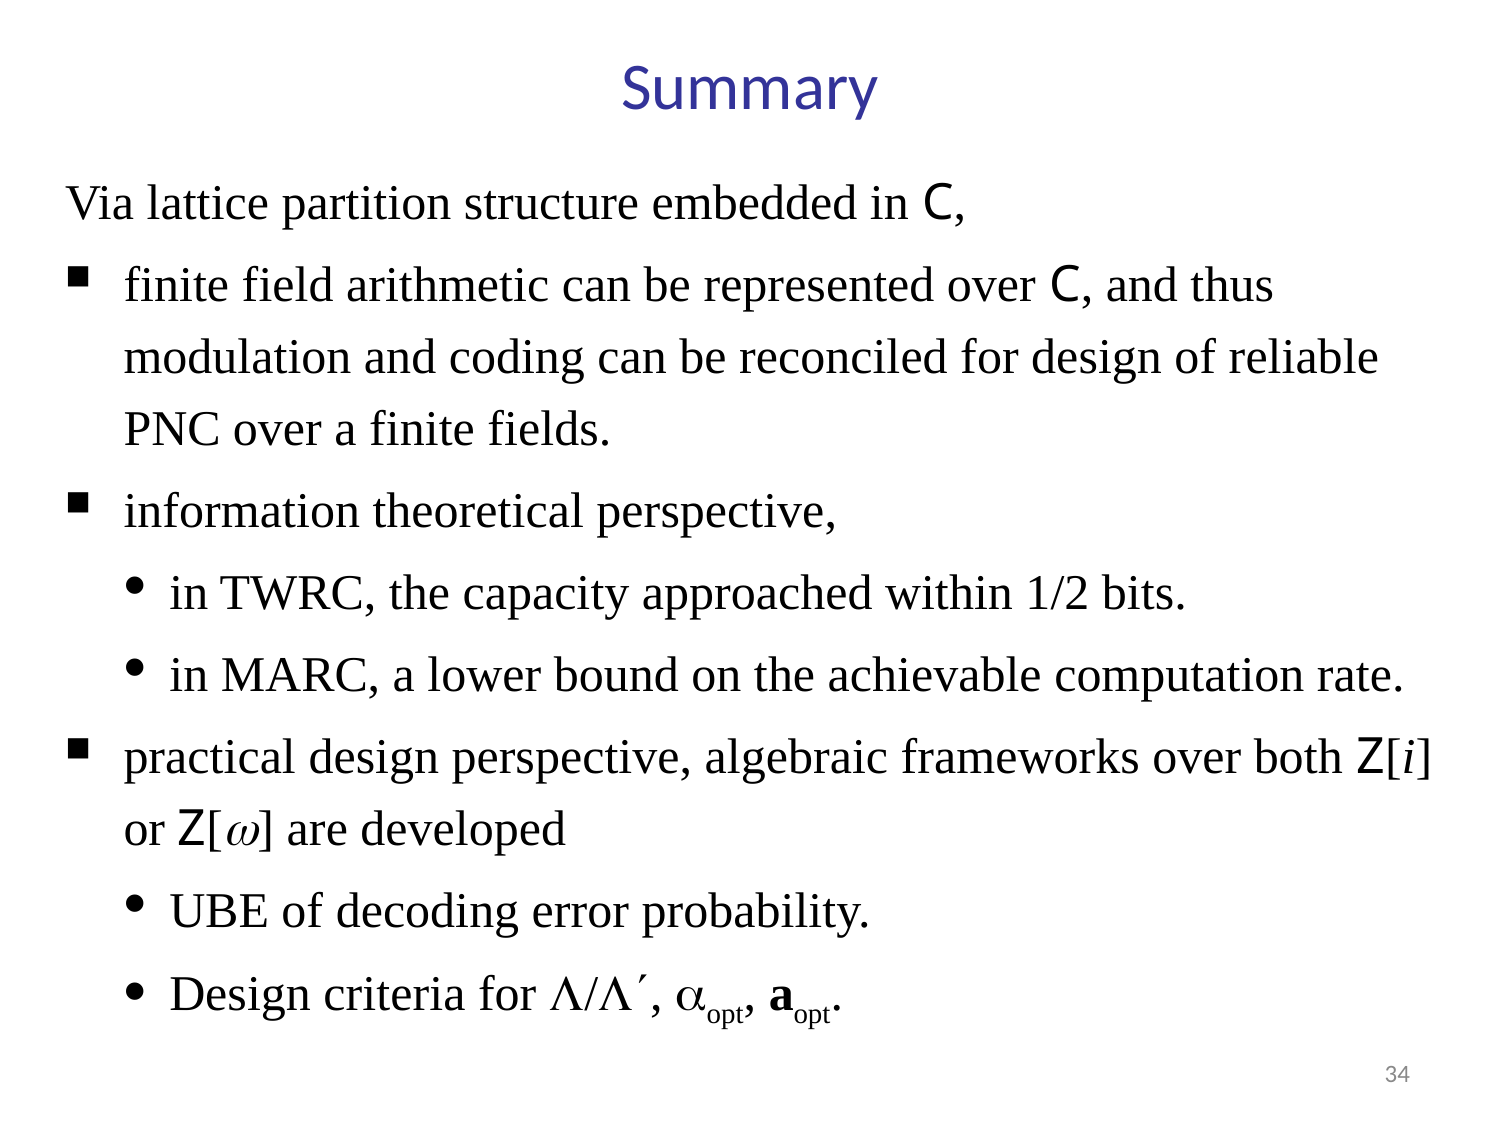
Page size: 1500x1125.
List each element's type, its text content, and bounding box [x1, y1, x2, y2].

title Summary [74, 18, 1426, 147]
slide_number 34 [1092, 1051, 1425, 1103]
list Via lattice partition structure embedded in C, finite field arithmetic can be represented over C, and thus modulation and coding can be reconciled for design of reliable PNC over a finite fields. information theoretical perspective, in TWRC, the capacity approached within 1/2 bits. in MARC, a lower bound on the achievable computation rate. practical design perspective, algebraic frameworks over both Z[i] or Z[] are developed UBE of decoding error probability. Design criteria for /, opt, aopt. [49, 149, 1451, 1051]
